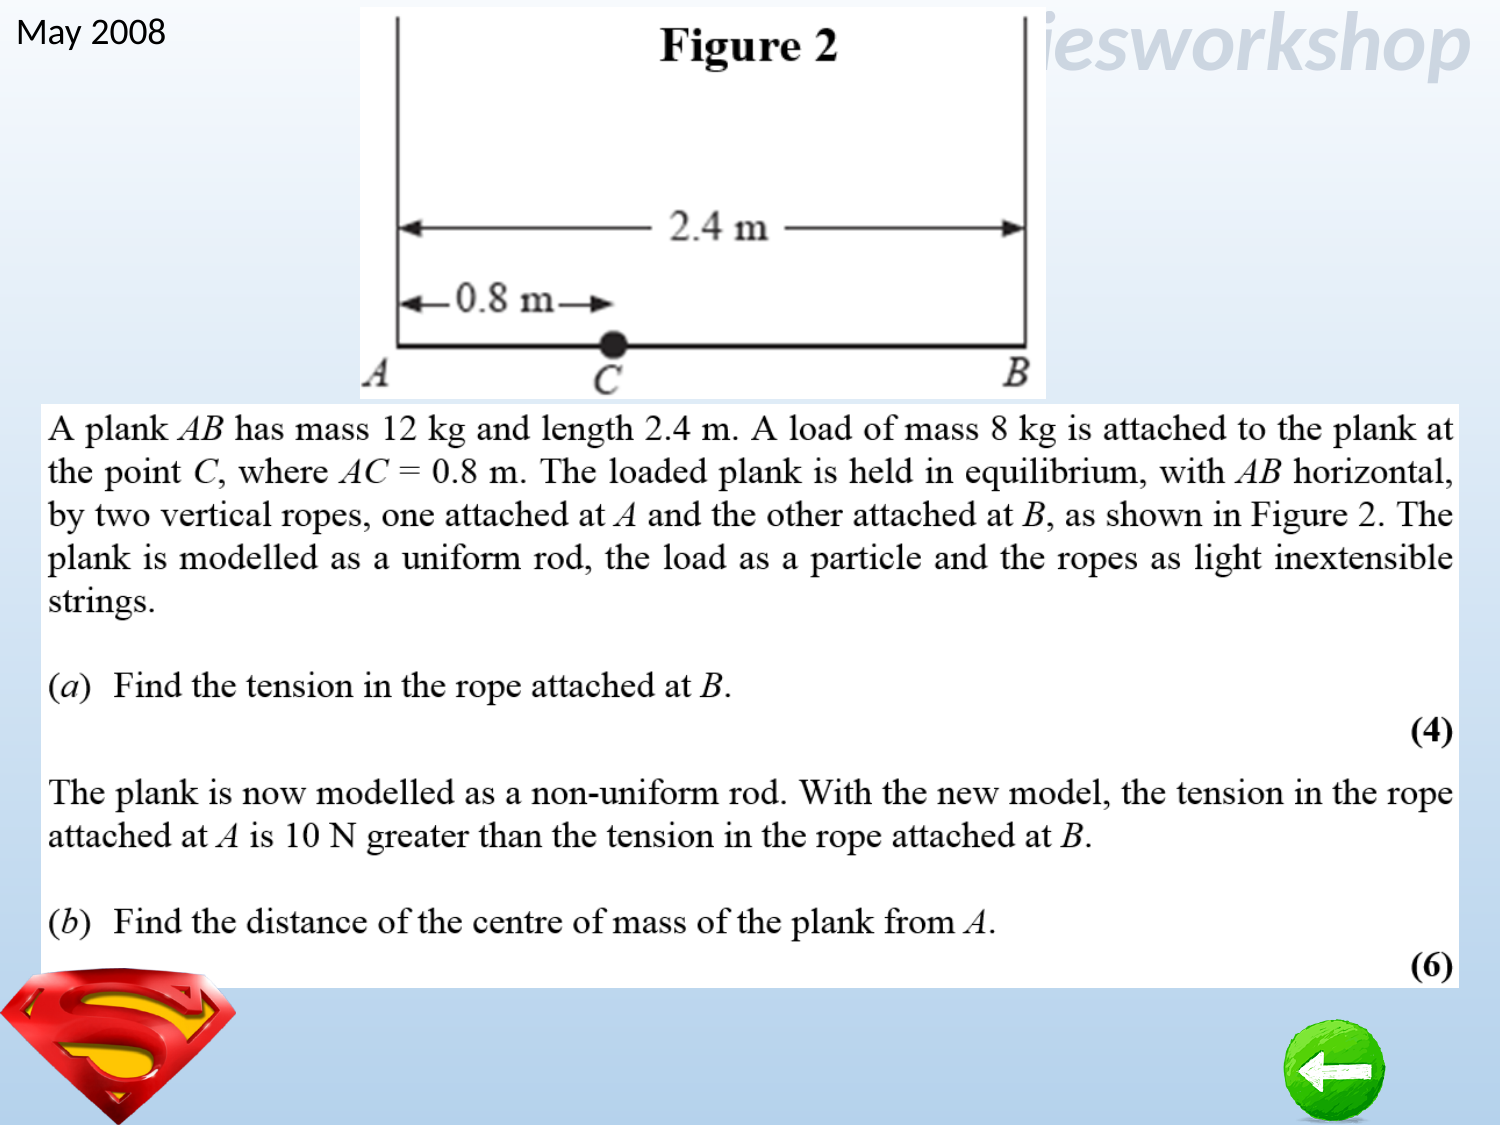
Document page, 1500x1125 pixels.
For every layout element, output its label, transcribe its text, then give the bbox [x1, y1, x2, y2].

picture [360, 7, 1046, 399]
text_box May 2008 [1, 0, 182, 60]
picture [1281, 1019, 1387, 1125]
picture [0, 404, 1459, 1125]
